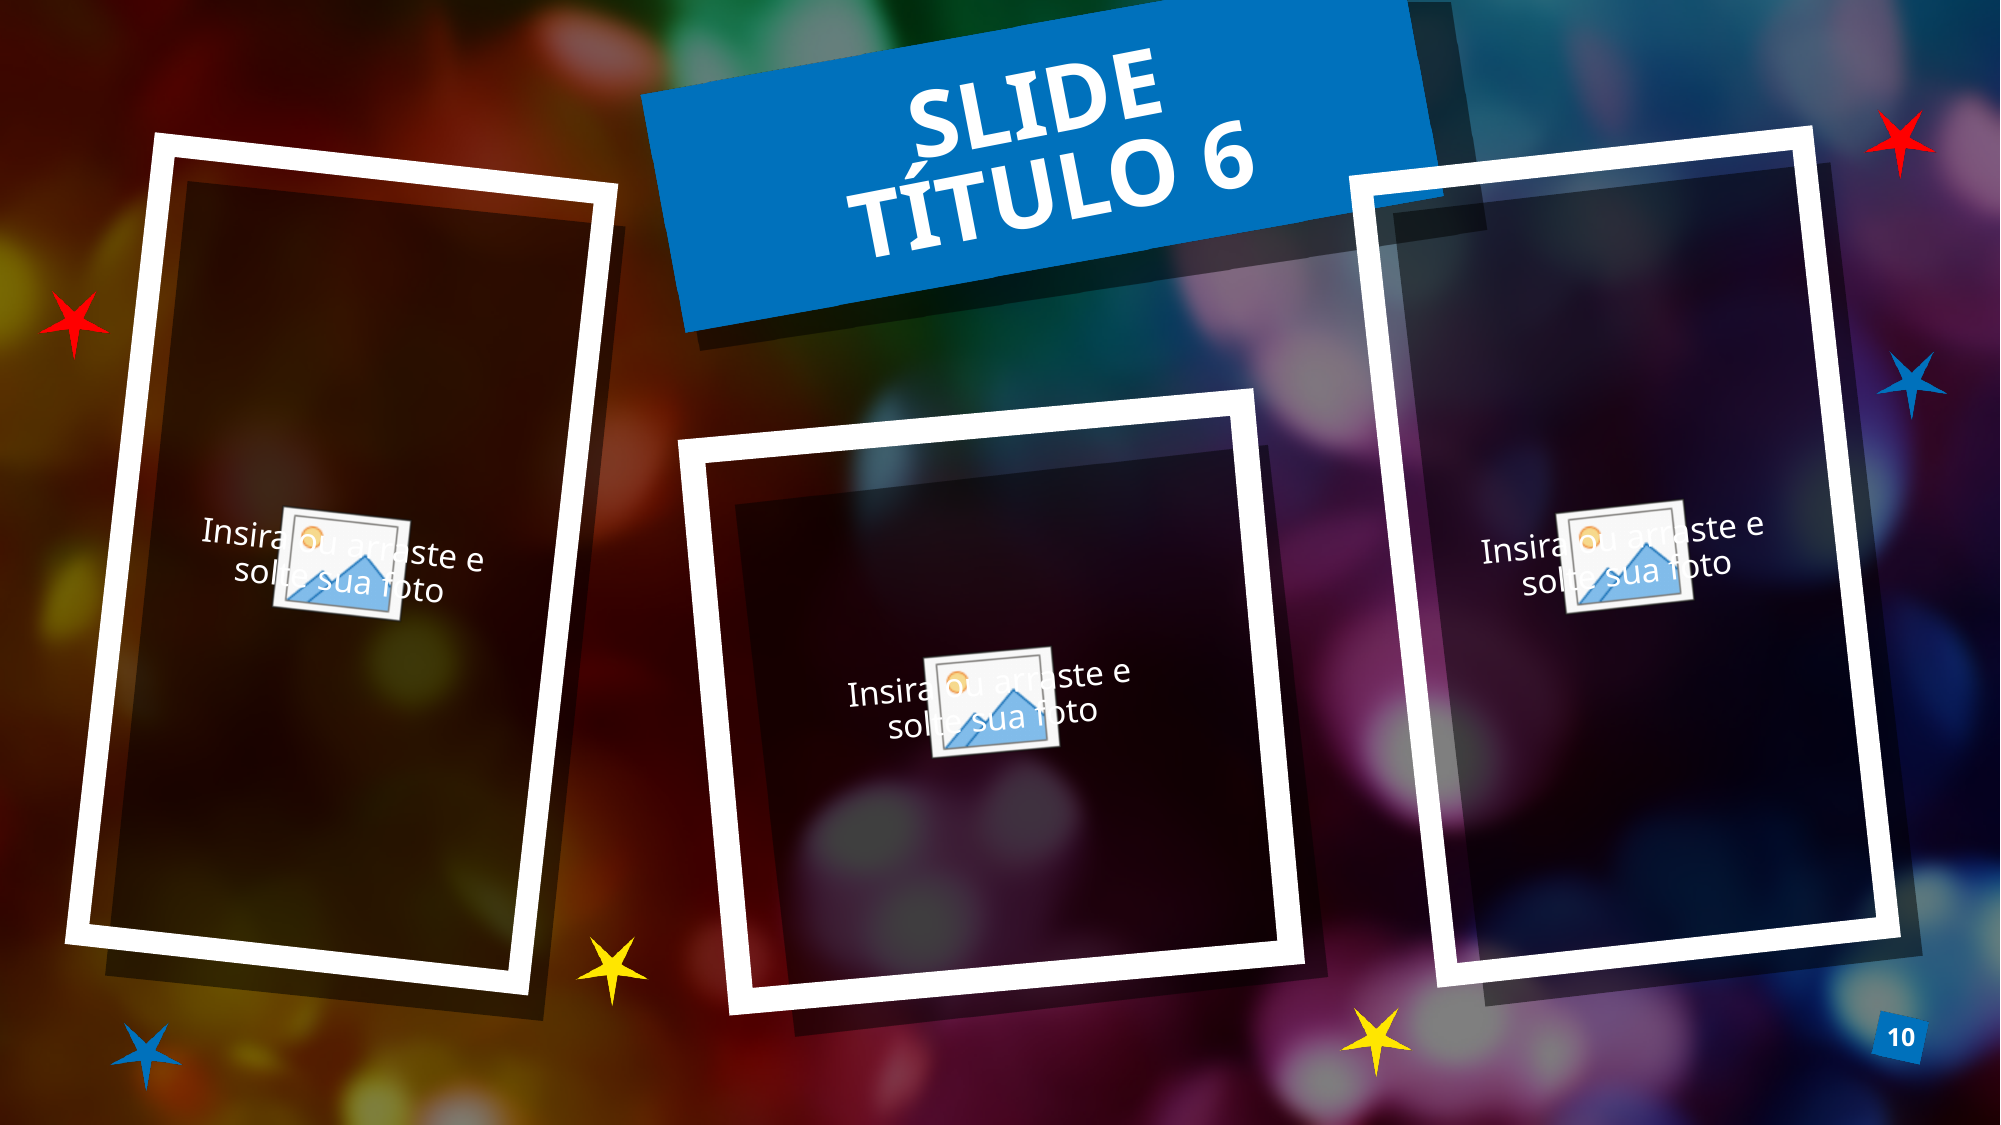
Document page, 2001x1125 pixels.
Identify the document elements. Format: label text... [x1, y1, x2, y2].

title SLIDE TÍTULO 6 [640, 0, 1446, 336]
picture [0, 0, 2000, 1125]
slide_number 10 [1866, 1008, 1936, 1069]
